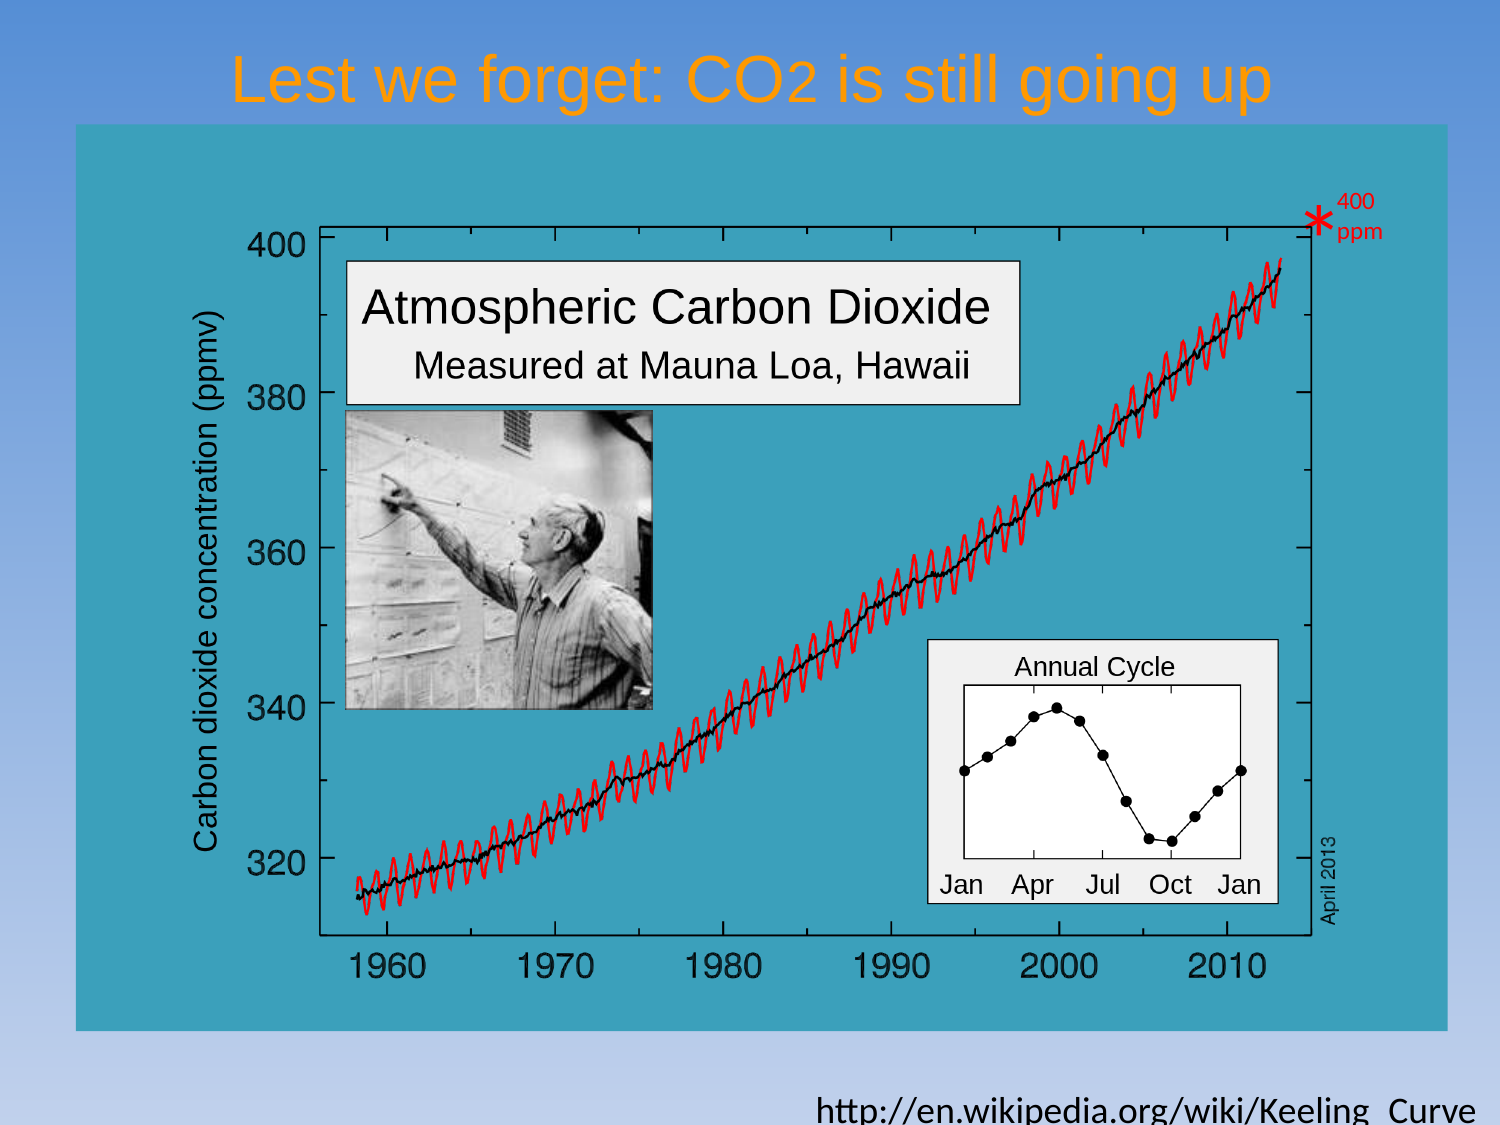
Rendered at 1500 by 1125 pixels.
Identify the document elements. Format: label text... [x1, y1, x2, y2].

text_box Lest we forget: CO2 is still going up [83, 28, 1421, 122]
text_box http://en.wikipedia.org/wiki/Keeling_Curve [800, 1079, 1493, 1125]
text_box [75, 124, 1449, 1032]
